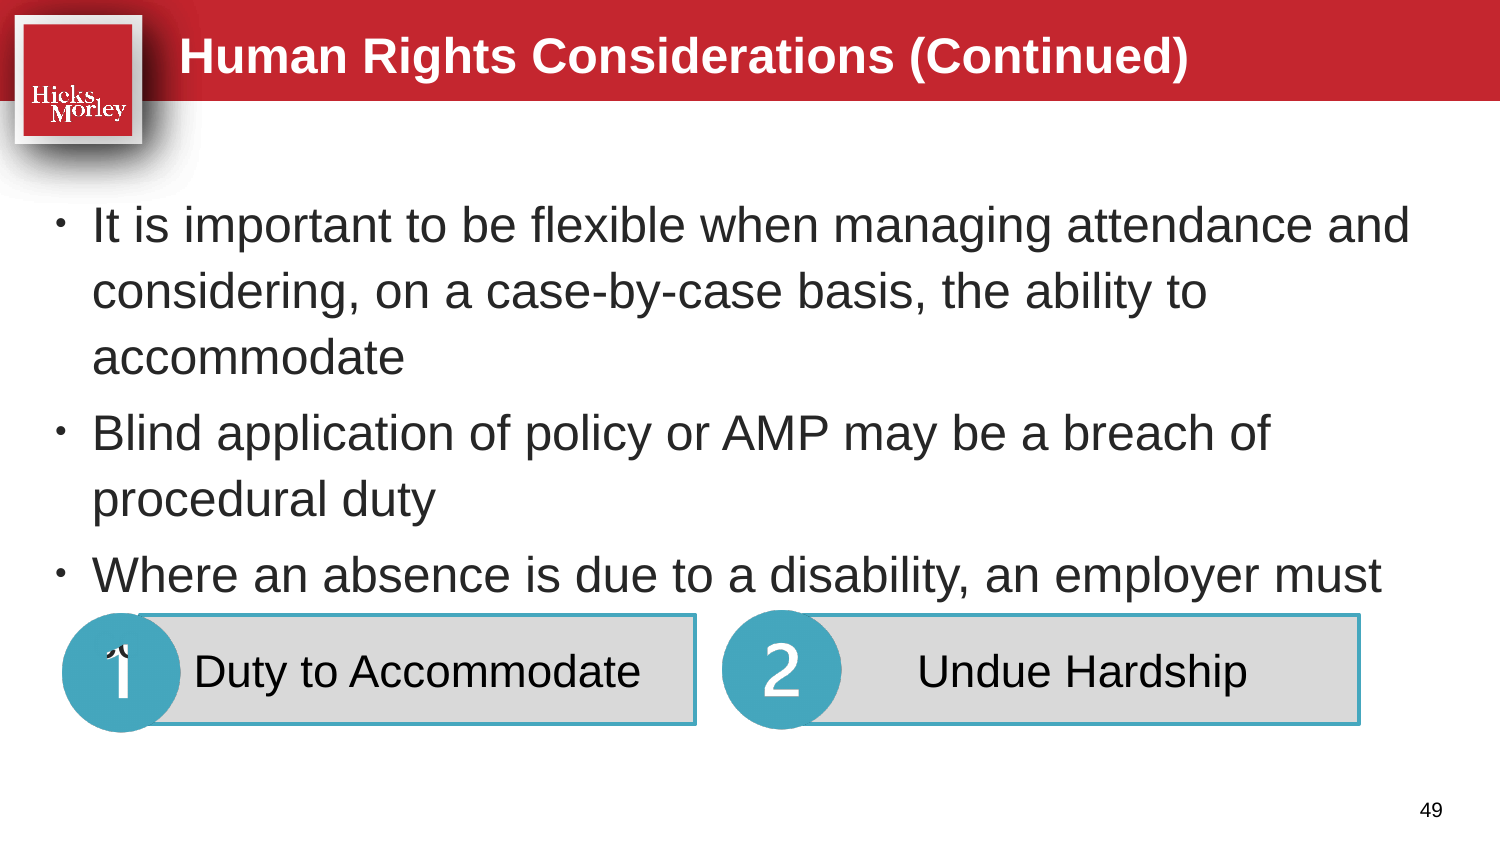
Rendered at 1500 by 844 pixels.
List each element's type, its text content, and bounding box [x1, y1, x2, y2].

list Human Rights Considerations (Continued) [178, 6, 1458, 95]
picture [23, 25, 133, 134]
text_box [202, 613, 697, 726]
text_box Duty to Accommodate [202, 634, 685, 704]
slide_number 49 [1405, 790, 1458, 828]
picture [706, 594, 857, 745]
text_box [860, 613, 1361, 726]
picture [45, 596, 197, 748]
text_box Undue Hardship [882, 634, 1283, 704]
list It is important to be flexible when managing attendance and considering, on a case-by-case basis, the ability to accommodate Blind application of policy or AMP may be a breach of procedural duty Where an absence is due to a disability, an employer must consider [31, 171, 1469, 768]
